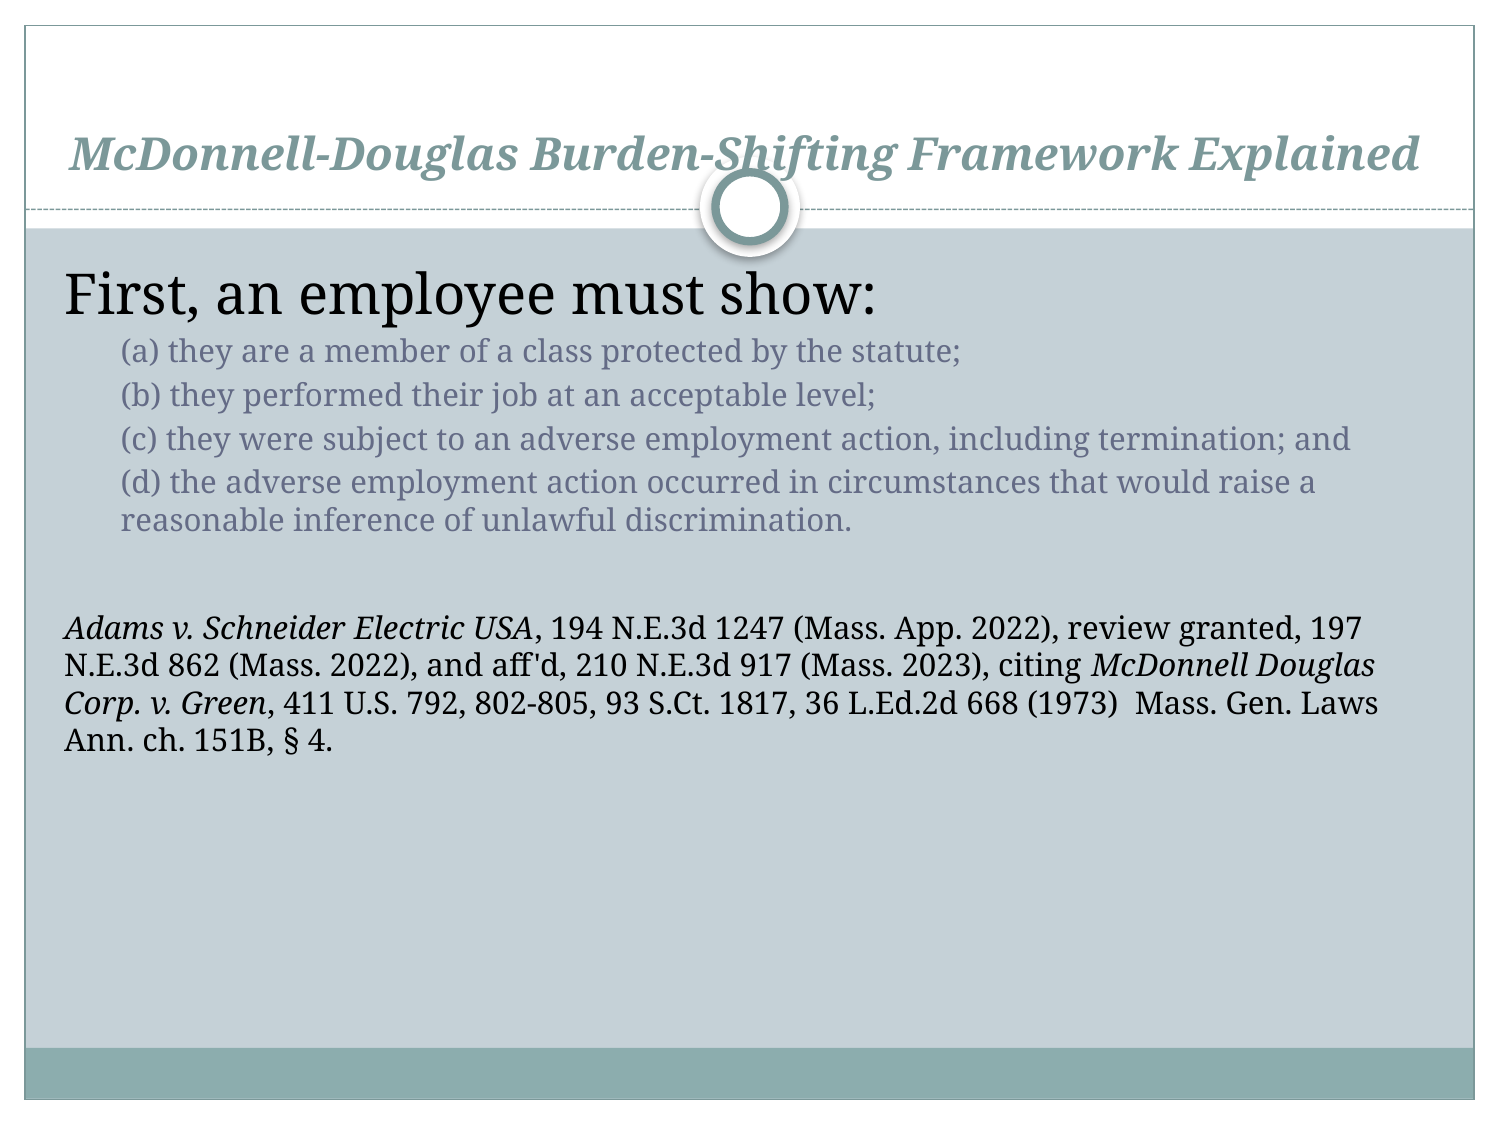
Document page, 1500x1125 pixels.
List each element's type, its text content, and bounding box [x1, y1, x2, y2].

list First, an employee must show: (a) they are a member of a class protected by the statute; (b) they performed their job at an acceptable level; (c) they were subject to an adverse employment action, including termination; and (d) the adverse employment action occurred in circumstances that would raise a reasonable inference of unlawful discrimination. Adams v. Schneider Electric USA, 194 N.E.3d 1247 (Mass. App. 2022), review granted, 197 N.E.3d 862 (Mass. 2022), and aff'd, 210 N.E.3d 917 (Mass. 2023), citing McDonnell Douglas Corp. v. Green, 411 U.S. 792, 802-805, 93 S.Ct. 1817, 36 L.Ed.2d 668 (1973) Mass. Gen. Laws Ann. ch. 151B, § 4. [49, 250, 1445, 1001]
title McDonnell-Douglas Burden-Shifting Framework Explained [44, 62, 1445, 187]
